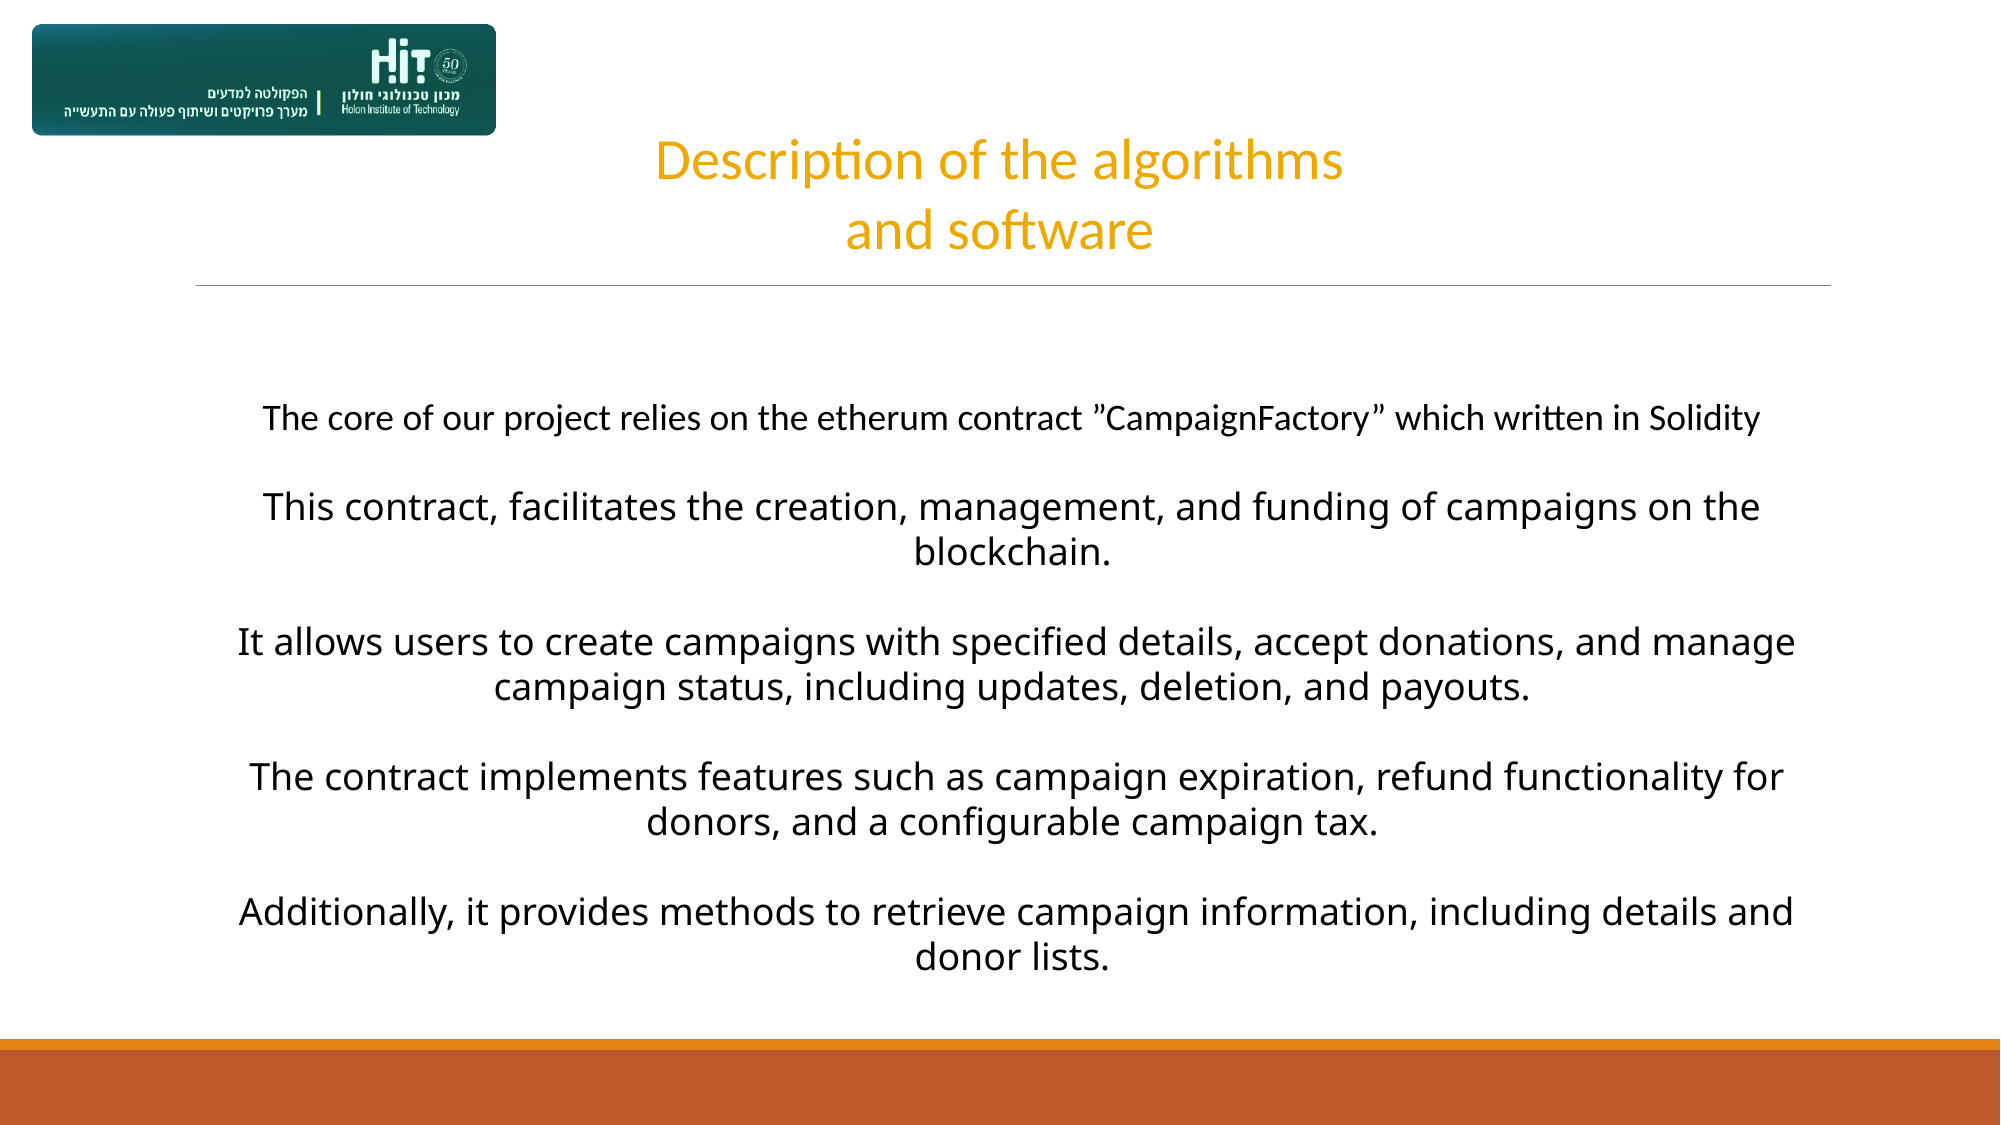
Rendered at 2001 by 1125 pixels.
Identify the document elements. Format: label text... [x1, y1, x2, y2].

text_box Description of the algorithms and software [613, 113, 1387, 269]
picture [0, 0, 529, 167]
text_box The core of our project relies on the etherum contract ”CampaignFactory” which written in Solidity This contract, facilitates the creation, management, and funding of campaigns on the blockchain. It allows users to create campaigns with specified details, accept donations, and manage campaign status, including updates, deletion, and payouts. The contract implements features such as campaign expiration, refund functionality for donors, and a configurable campaign tax. Additionally, it provides methods to retrieve campaign information, including details and donor lists. [194, 385, 1832, 986]
